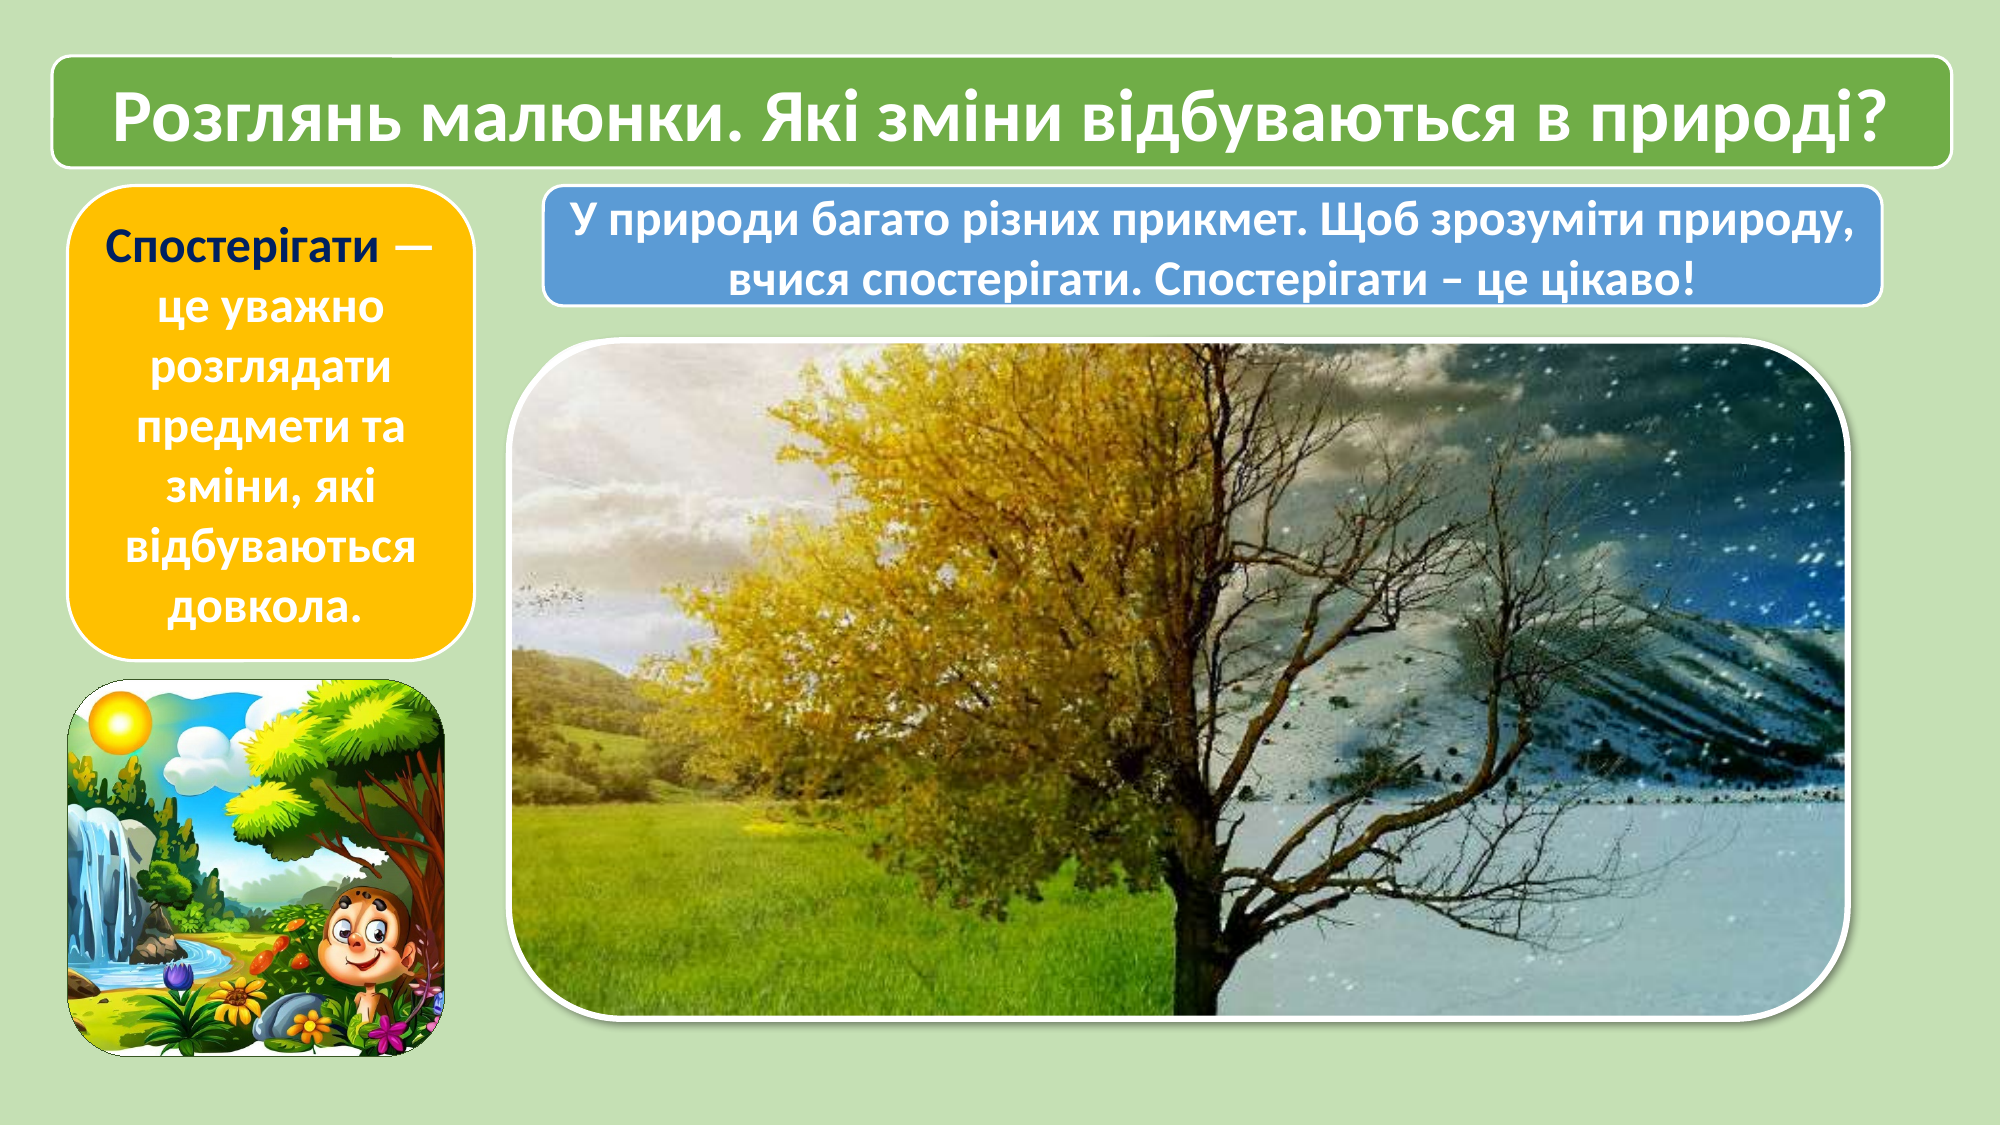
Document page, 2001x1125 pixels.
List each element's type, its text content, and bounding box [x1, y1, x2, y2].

text_box У природи багато різних прикмет. Щоб зрозуміти природу, вчися спостерігати. Спостерігати – це цікаво! [541, 183, 1884, 308]
text_box Розглянь малюнки. Які зміни відбуваються в природі? [50, 54, 1954, 170]
text_box Спостерігати — це уважно розглядати предмети та зміни, які відбуваються довкола. [65, 183, 477, 663]
picture [508, 340, 1848, 1019]
picture [67, 679, 445, 1057]
